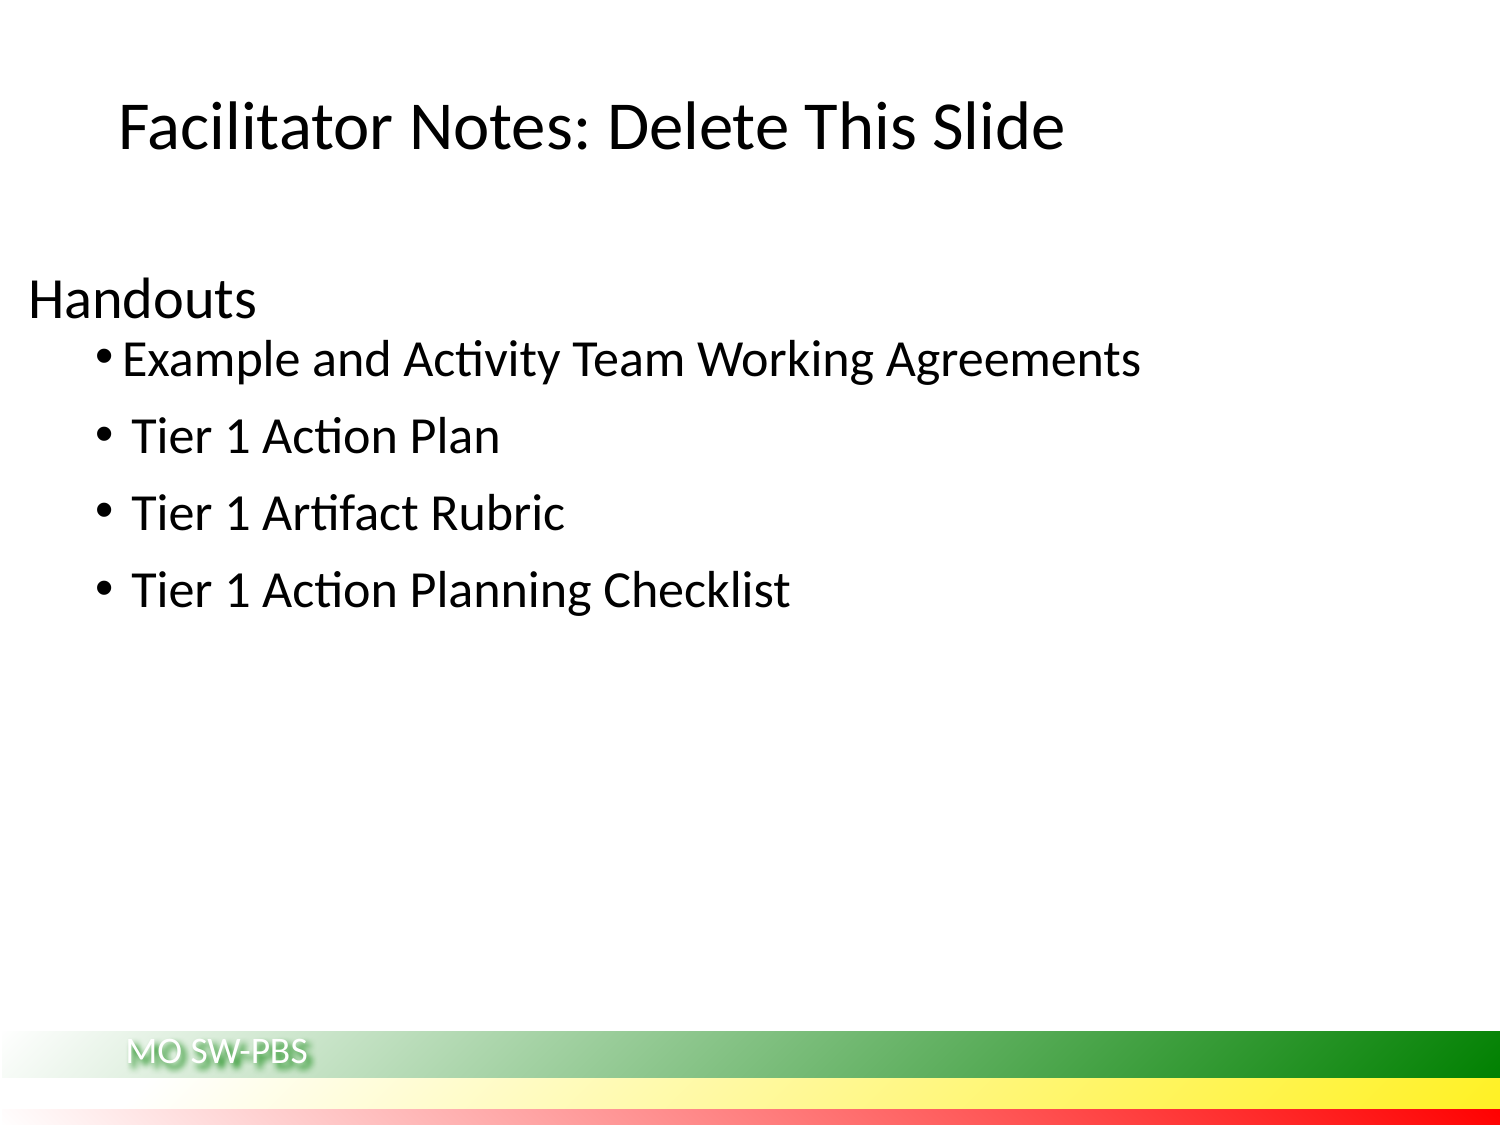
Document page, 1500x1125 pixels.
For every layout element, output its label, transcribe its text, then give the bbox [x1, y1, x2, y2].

list Handouts Example and Activity Team Working Agreements Tier 1 Action Plan Tier 1 Artifact Rubric Tier 1 Action Planning Checklist [13, 260, 1462, 640]
title Facilitator Notes: Delete This Slide [103, 59, 1397, 260]
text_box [1, 1018, 1500, 1125]
